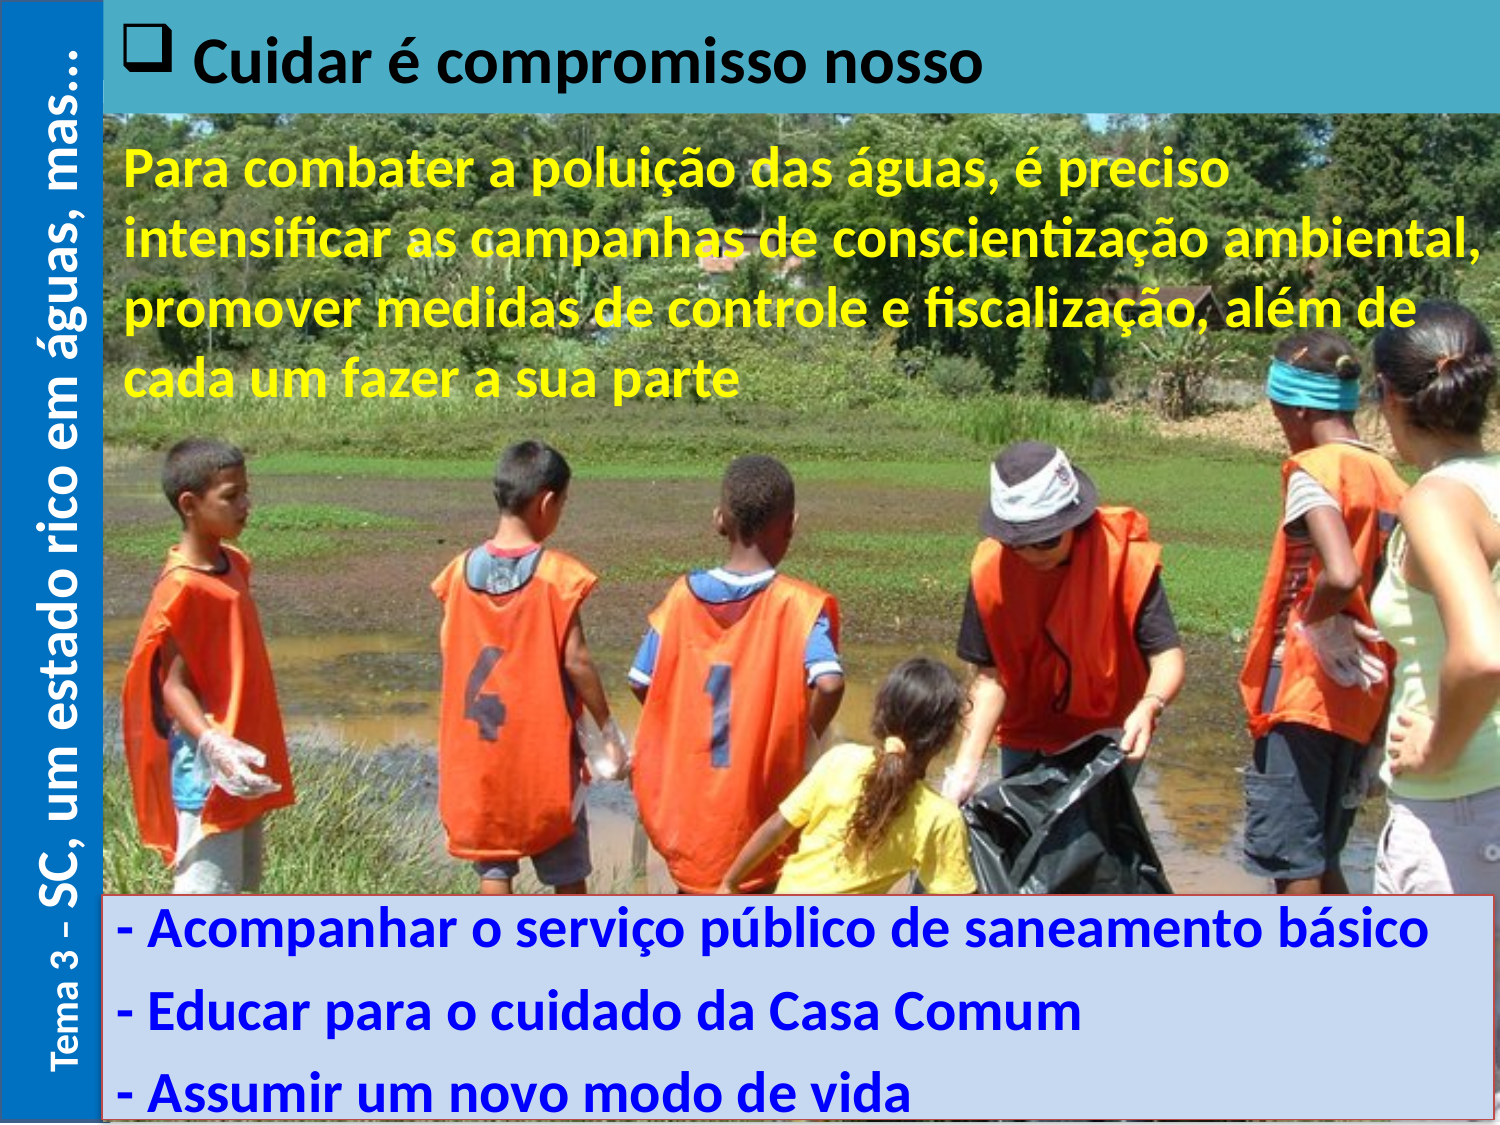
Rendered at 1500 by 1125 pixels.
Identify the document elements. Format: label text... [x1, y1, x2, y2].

text_box Tema 3 – SC, um estado rico em águas, mas... [0, 0, 101, 1123]
picture [102, 80, 1500, 1122]
text_box Cuidar é compromisso nosso [101, 0, 1500, 81]
